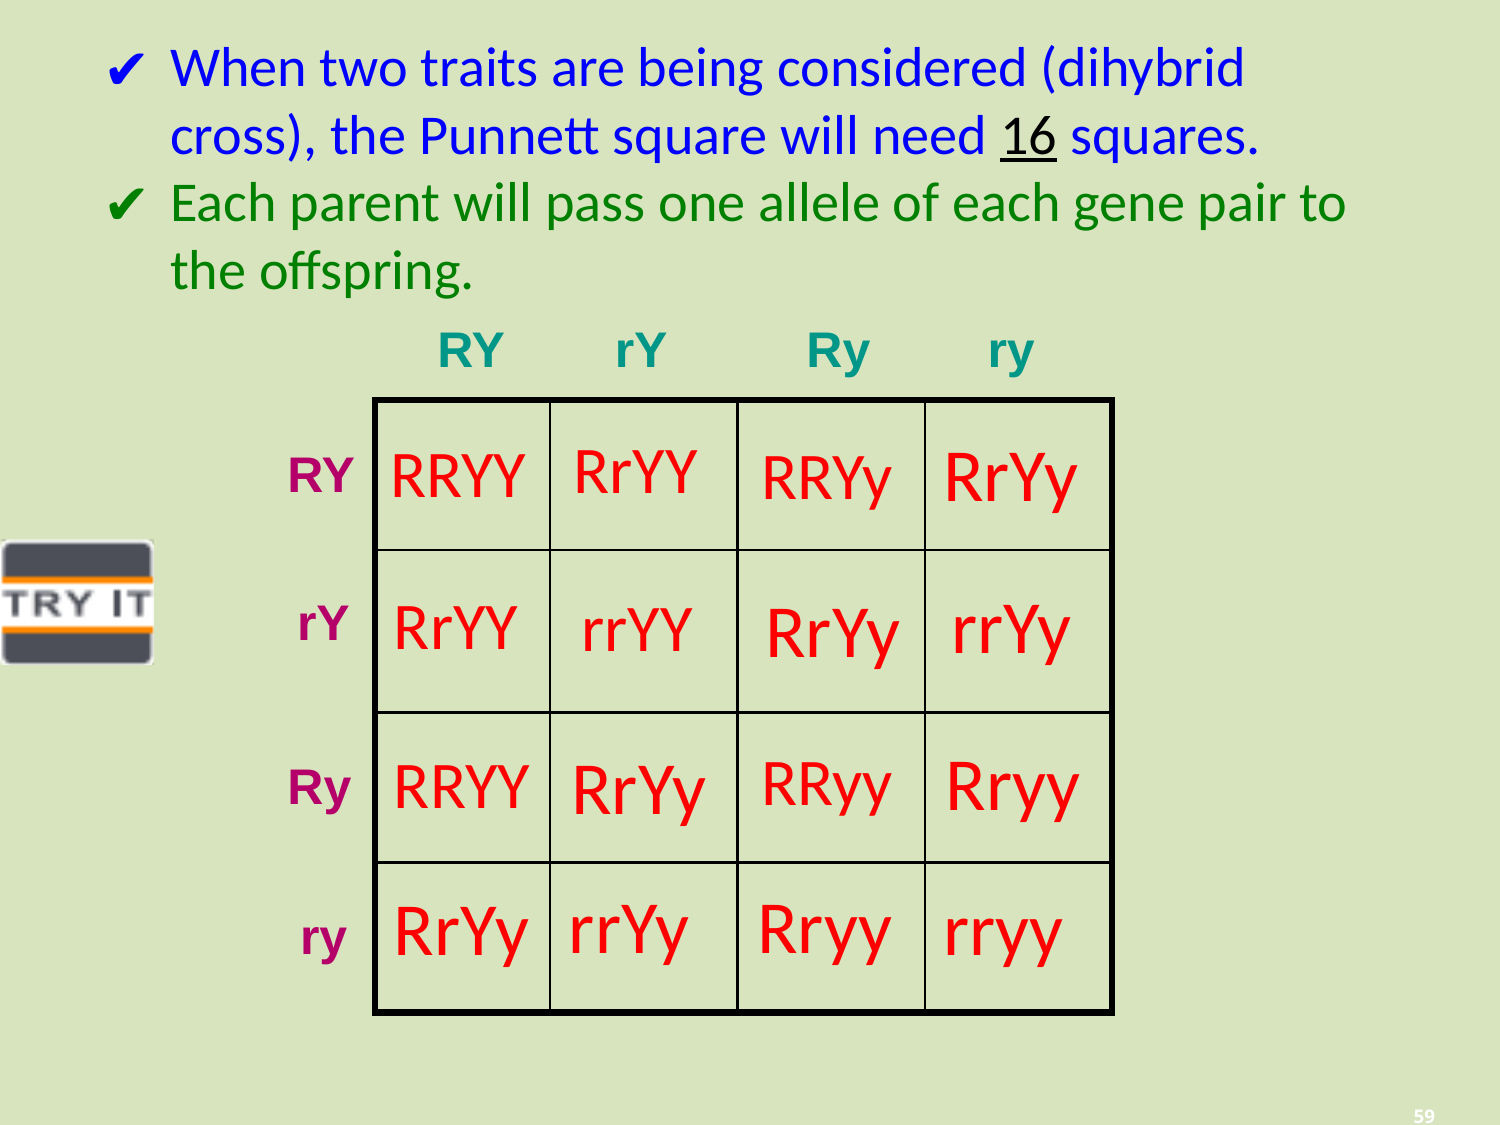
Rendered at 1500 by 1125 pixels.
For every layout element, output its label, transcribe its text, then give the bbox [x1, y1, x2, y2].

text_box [272, 434, 369, 973]
slide_number 59 [1158, 1097, 1450, 1125]
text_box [422, 309, 1050, 385]
text_box When two traits are being considered (dihybrid cross), the Punnett square will need 16 squares. Each parent will pass one allele of each gene pair to the offspring. [88, 23, 1420, 308]
picture [0, 538, 155, 665]
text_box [374, 399, 1113, 1013]
